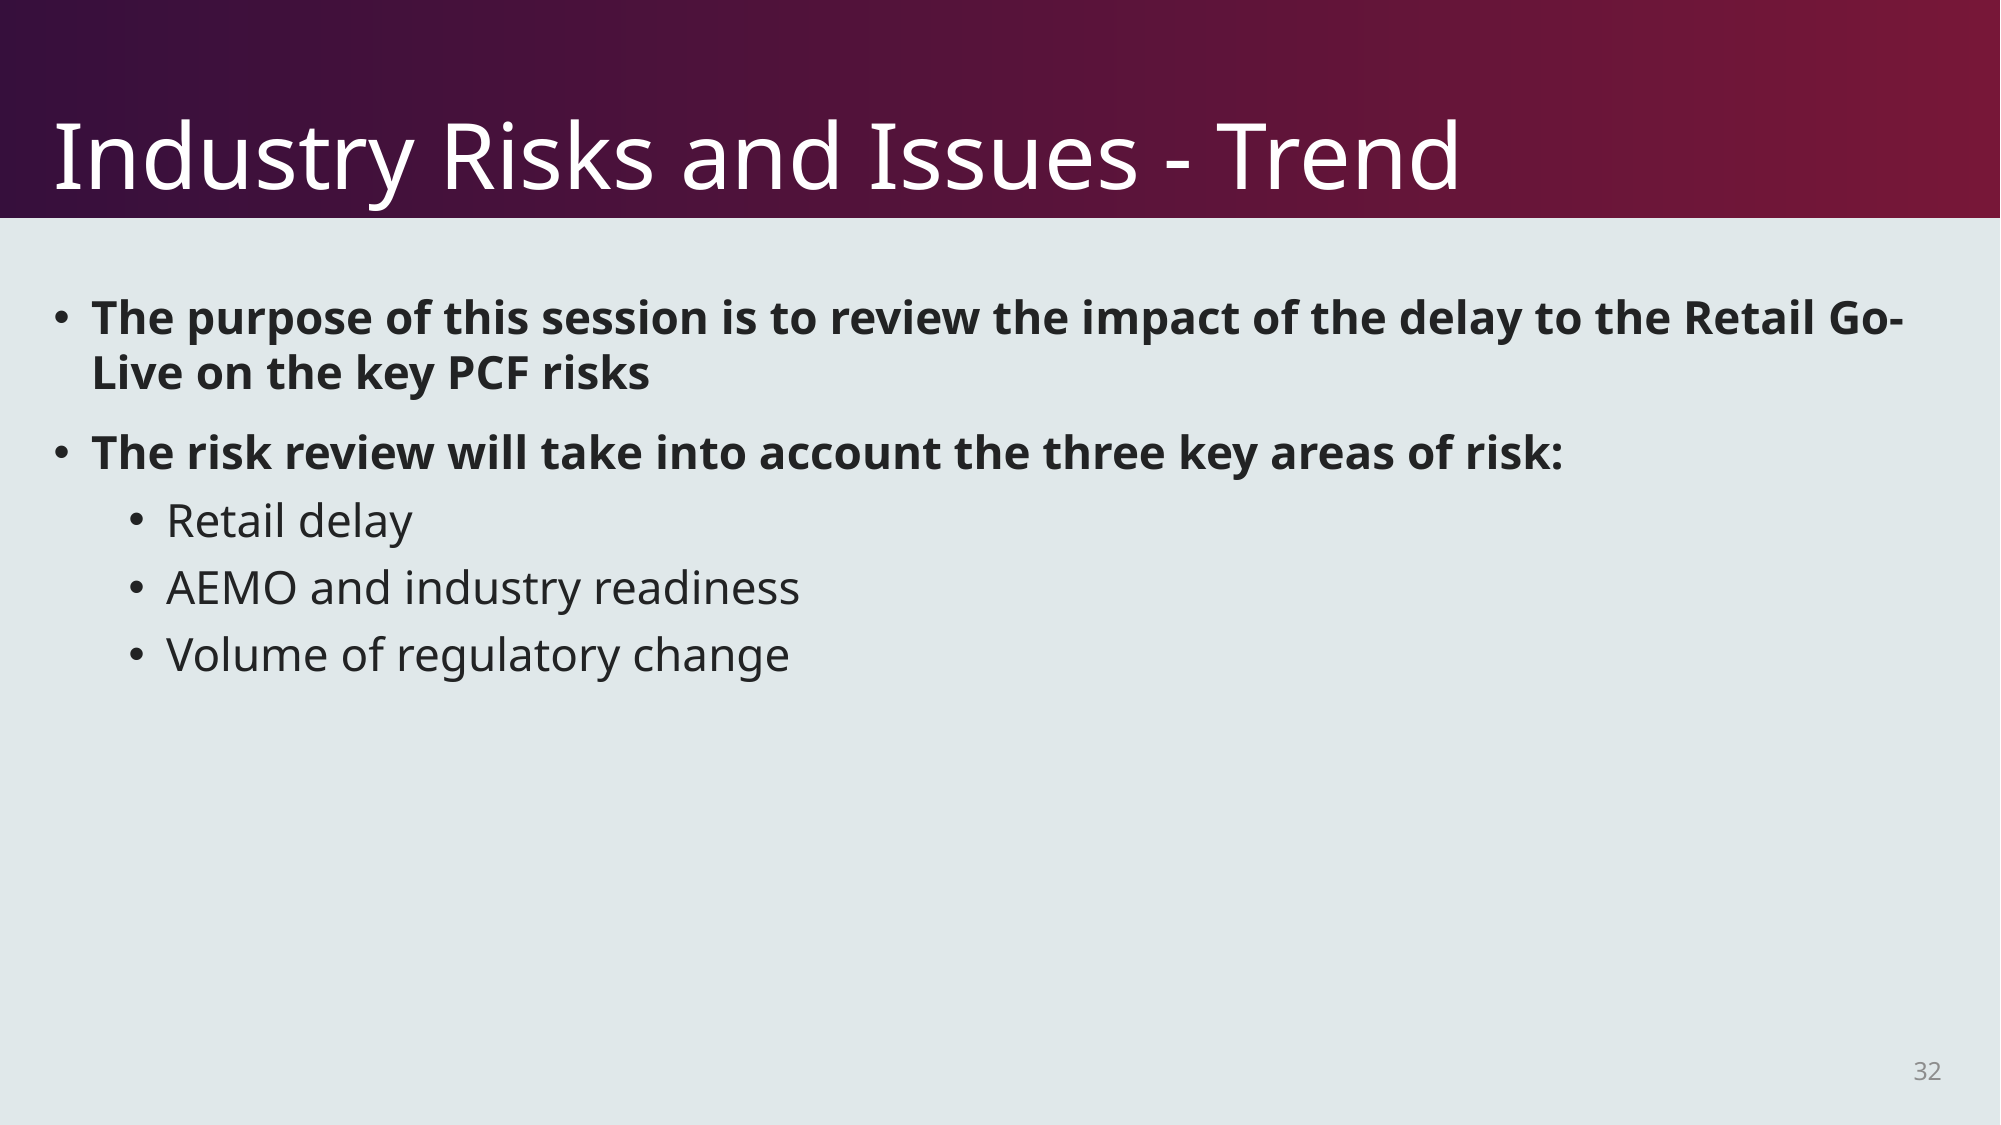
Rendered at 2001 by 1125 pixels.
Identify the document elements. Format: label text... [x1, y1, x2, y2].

title Industry Risks and Issues - Trend [38, 22, 1516, 218]
list The purpose of this session is to review the impact of the delay to the Retail Go-Live on the key PCF risks The risk review will take into account the three key areas of risk: Retail delay AEMO and industry readiness Volume of regulatory change [38, 281, 1977, 1107]
slide_number 32 [1862, 1042, 1957, 1103]
